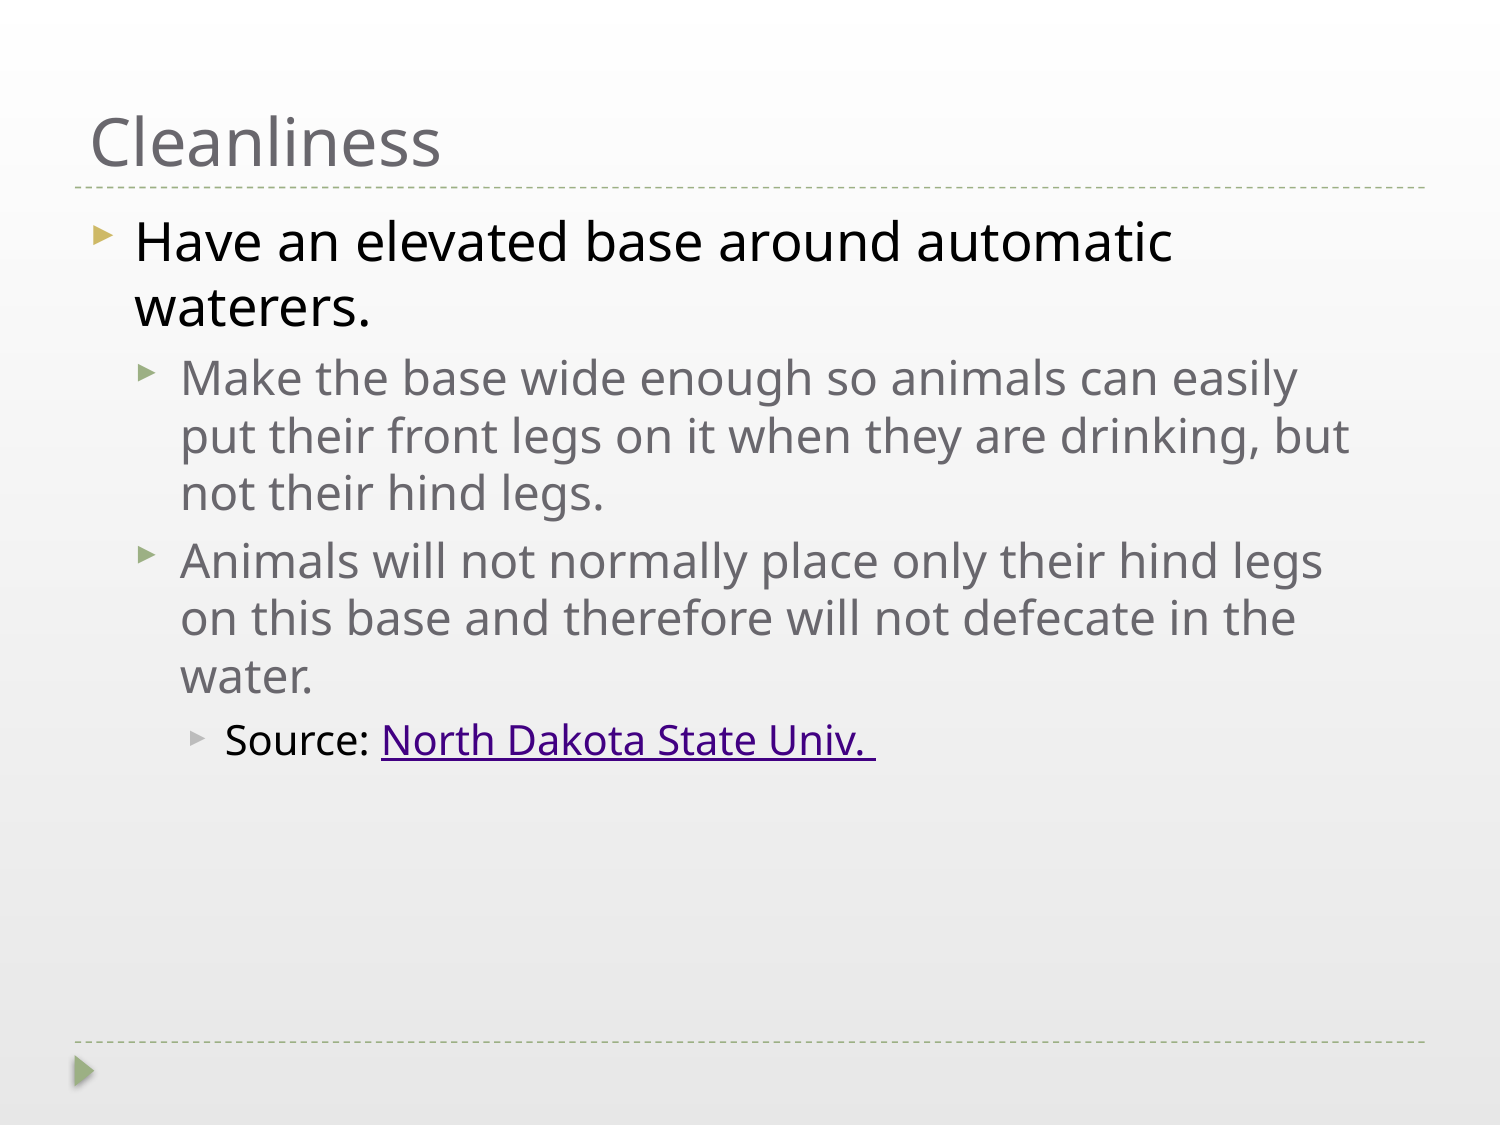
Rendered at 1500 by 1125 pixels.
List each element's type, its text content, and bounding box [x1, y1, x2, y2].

list Have an elevated base around automatic waterers. Make the base wide enough so animals can easily put their front legs on it when they are drinking, but not their hind legs. Animals will not normally place only their hind legs on this base and therefore will not defecate in the water. Source: North Dakota State Univ. [75, 200, 1425, 1010]
title Cleanliness [75, 24, 1425, 188]
